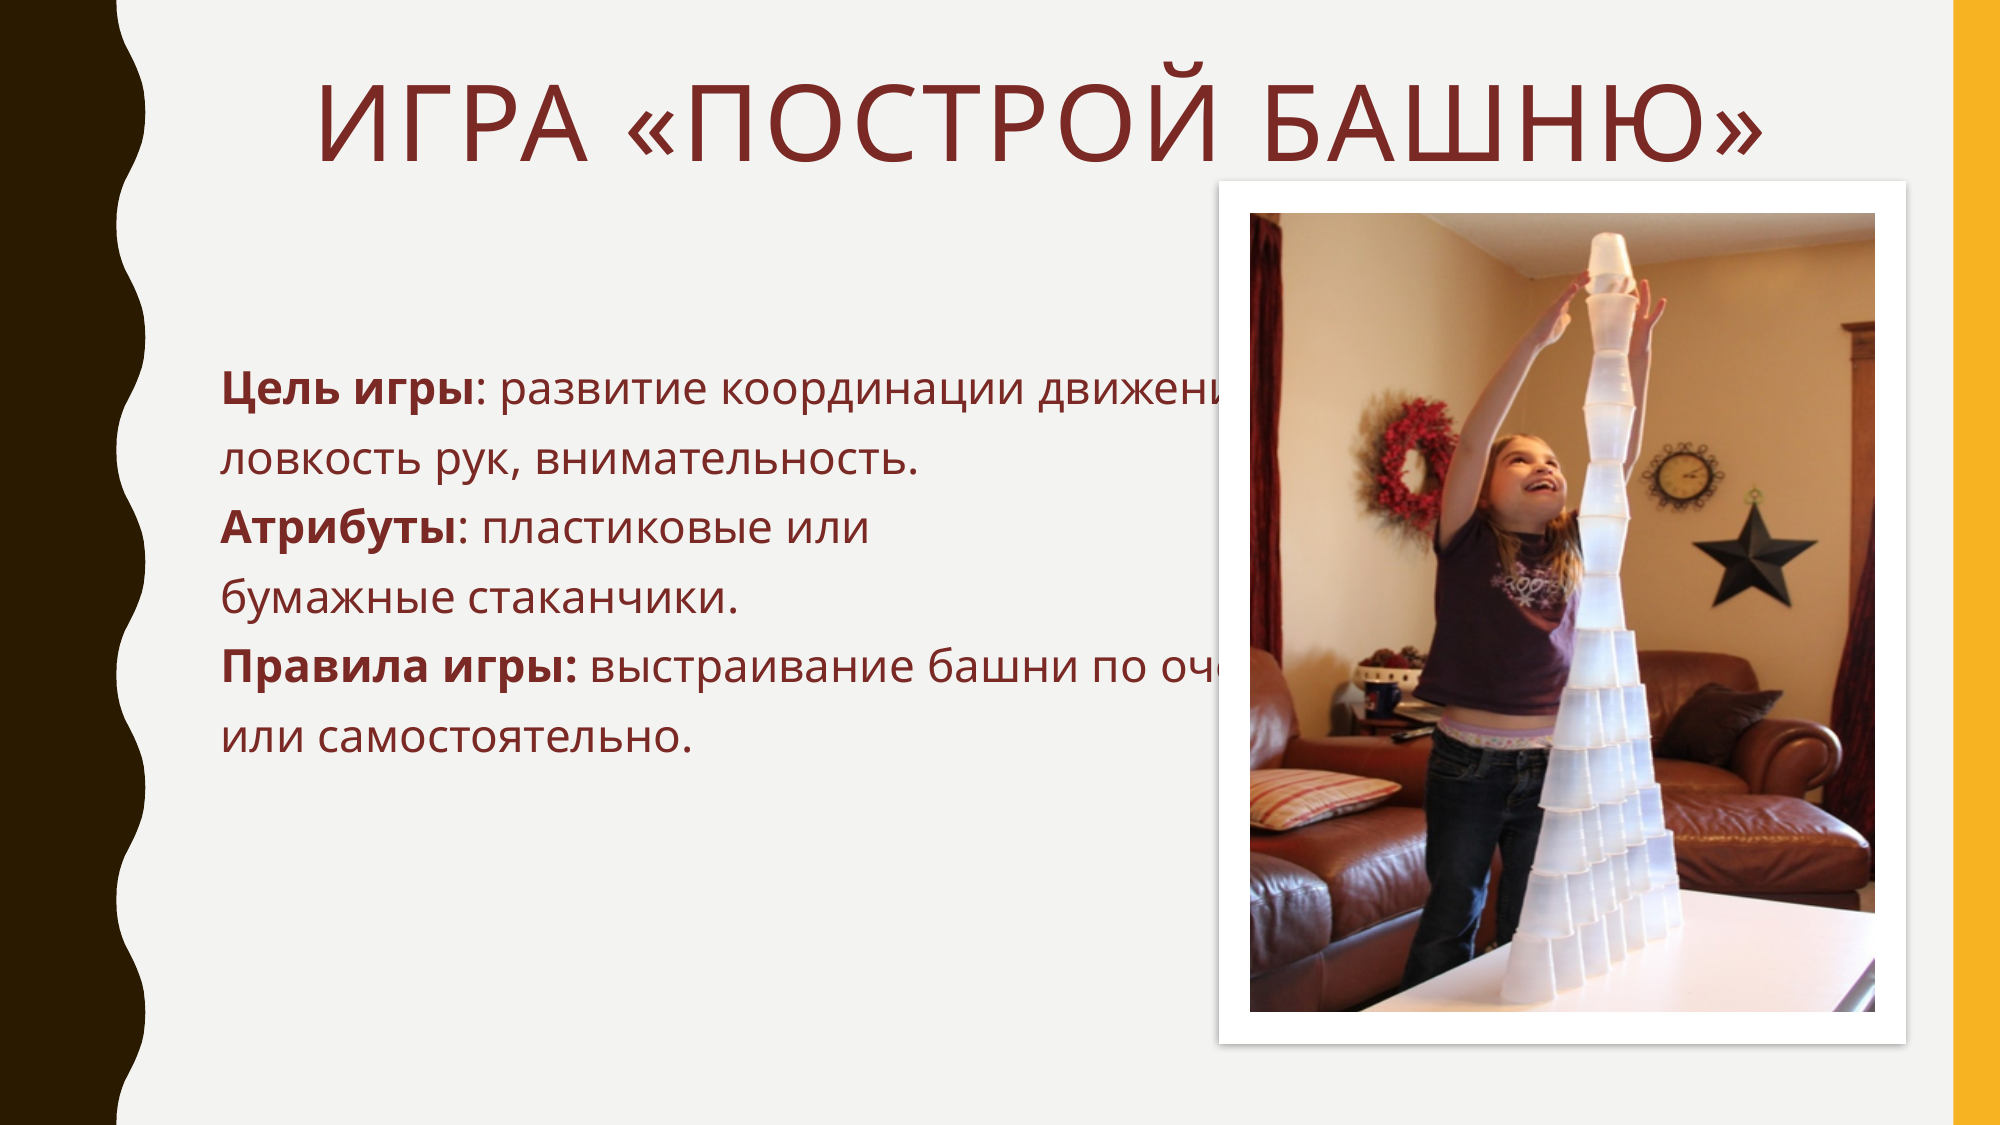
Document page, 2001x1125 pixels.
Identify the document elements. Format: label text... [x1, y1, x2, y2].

list Цель игры: развитие координации движений, ловкость рук, внимательность. Атрибуты: пластиковые или бумажные стаканчики. Правила игры: выстраивание башни по очереди или самостоятельно. [205, 212, 1875, 1063]
picture [1249, 212, 1875, 1013]
title Игра «построй башню» [205, 62, 1875, 212]
